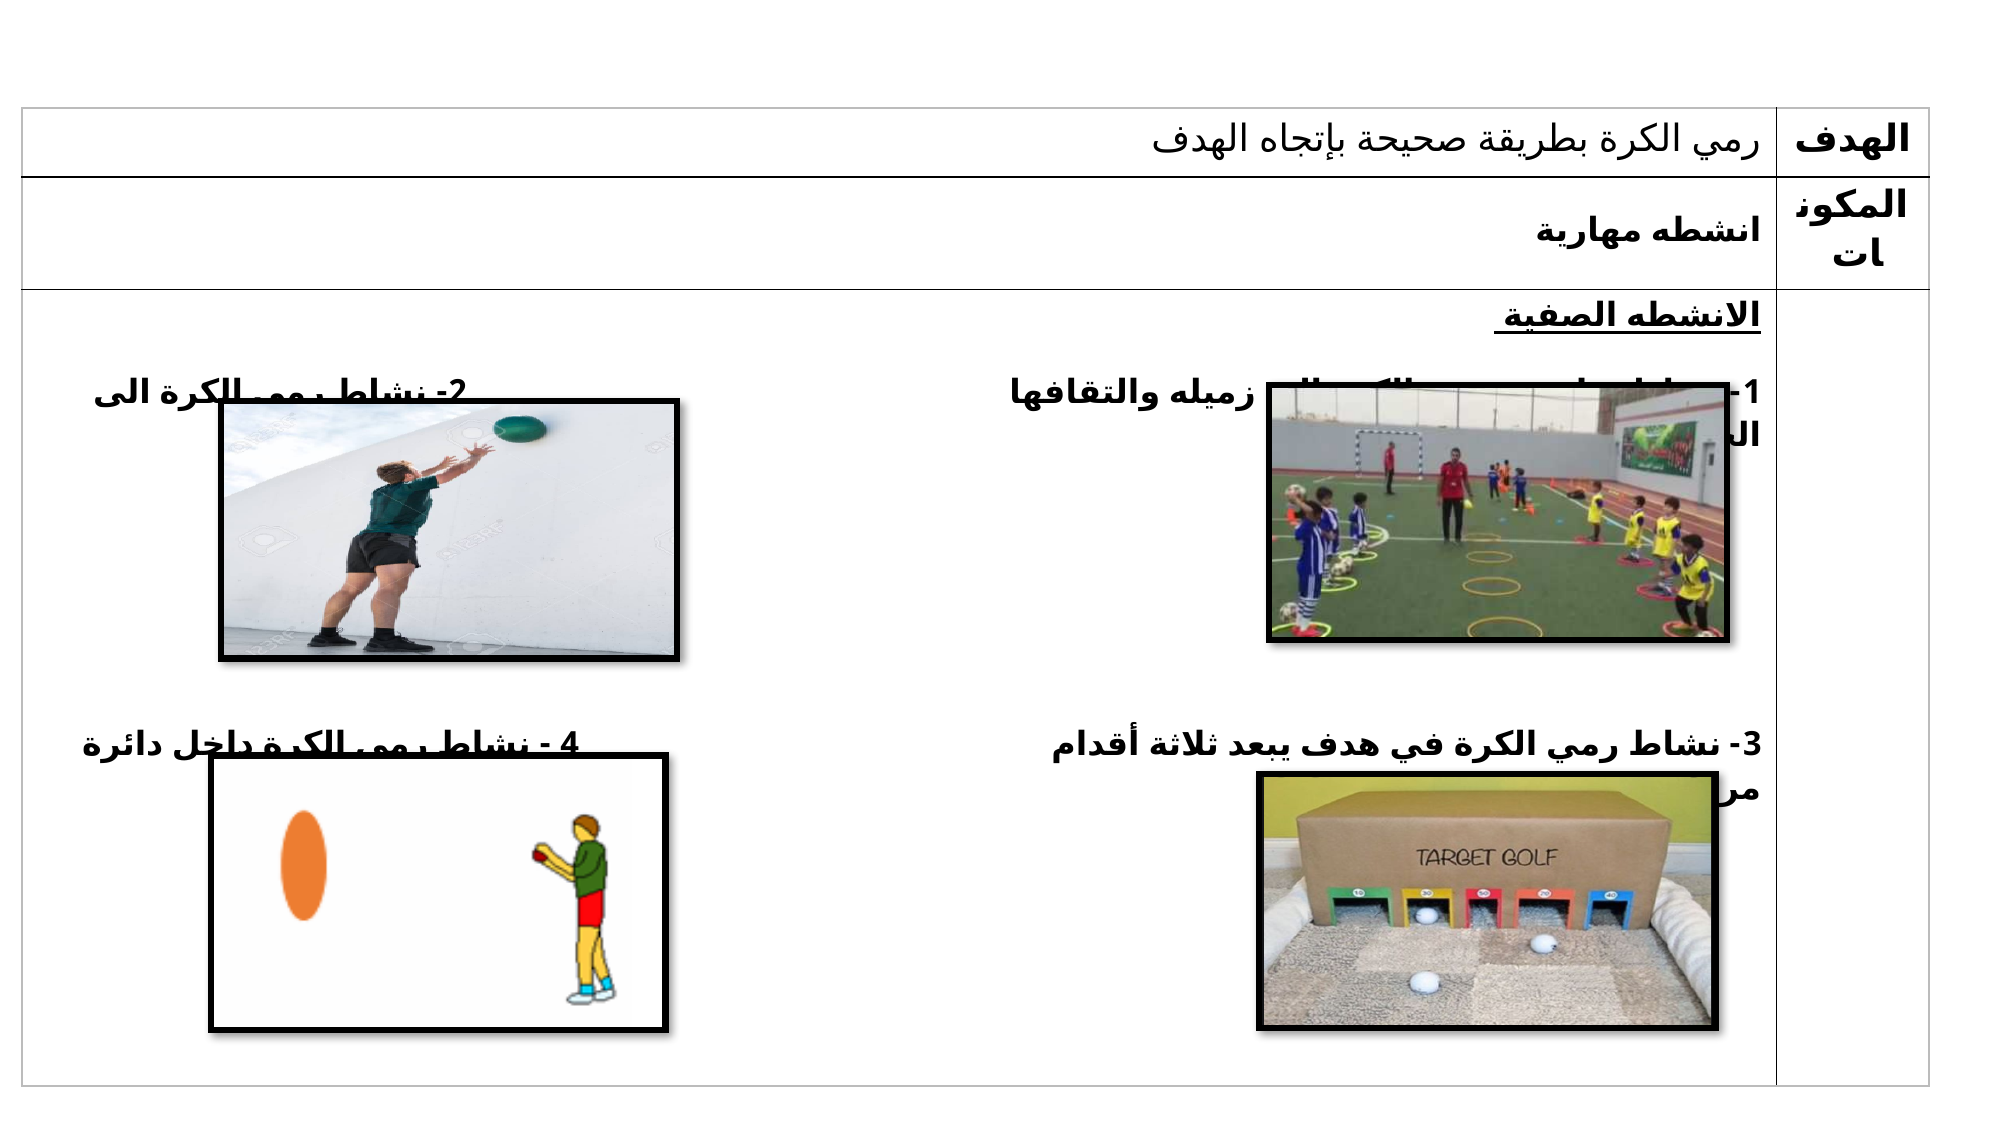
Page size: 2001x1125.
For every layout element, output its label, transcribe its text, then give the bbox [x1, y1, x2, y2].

picture [1272, 388, 1725, 637]
table_header رمي الكرة بطريقة صحيحة بإتجاه الهدف [23, 109, 1776, 176]
table_cell الانشطه الصفية 1- نشاط تعليمي رمي الكرة الى زميله والتقافها 2- نشاط رمي الكرة الى الحائط باستمرار 3- نشاط رمي الكرة في هدف يبعد ثلاثة أقدام 4 - نشاط رمي الكرة داخل دائرة مرسومة على الحائط [23, 290, 1776, 1085]
table_cell [1777, 290, 1928, 1085]
picture [223, 404, 674, 656]
picture [213, 758, 663, 1027]
picture [1261, 776, 1713, 1025]
table_cell المكونات [1777, 178, 1928, 289]
table_cell انشطه مهارية [23, 178, 1776, 289]
table_header الهدف [1777, 109, 1928, 176]
